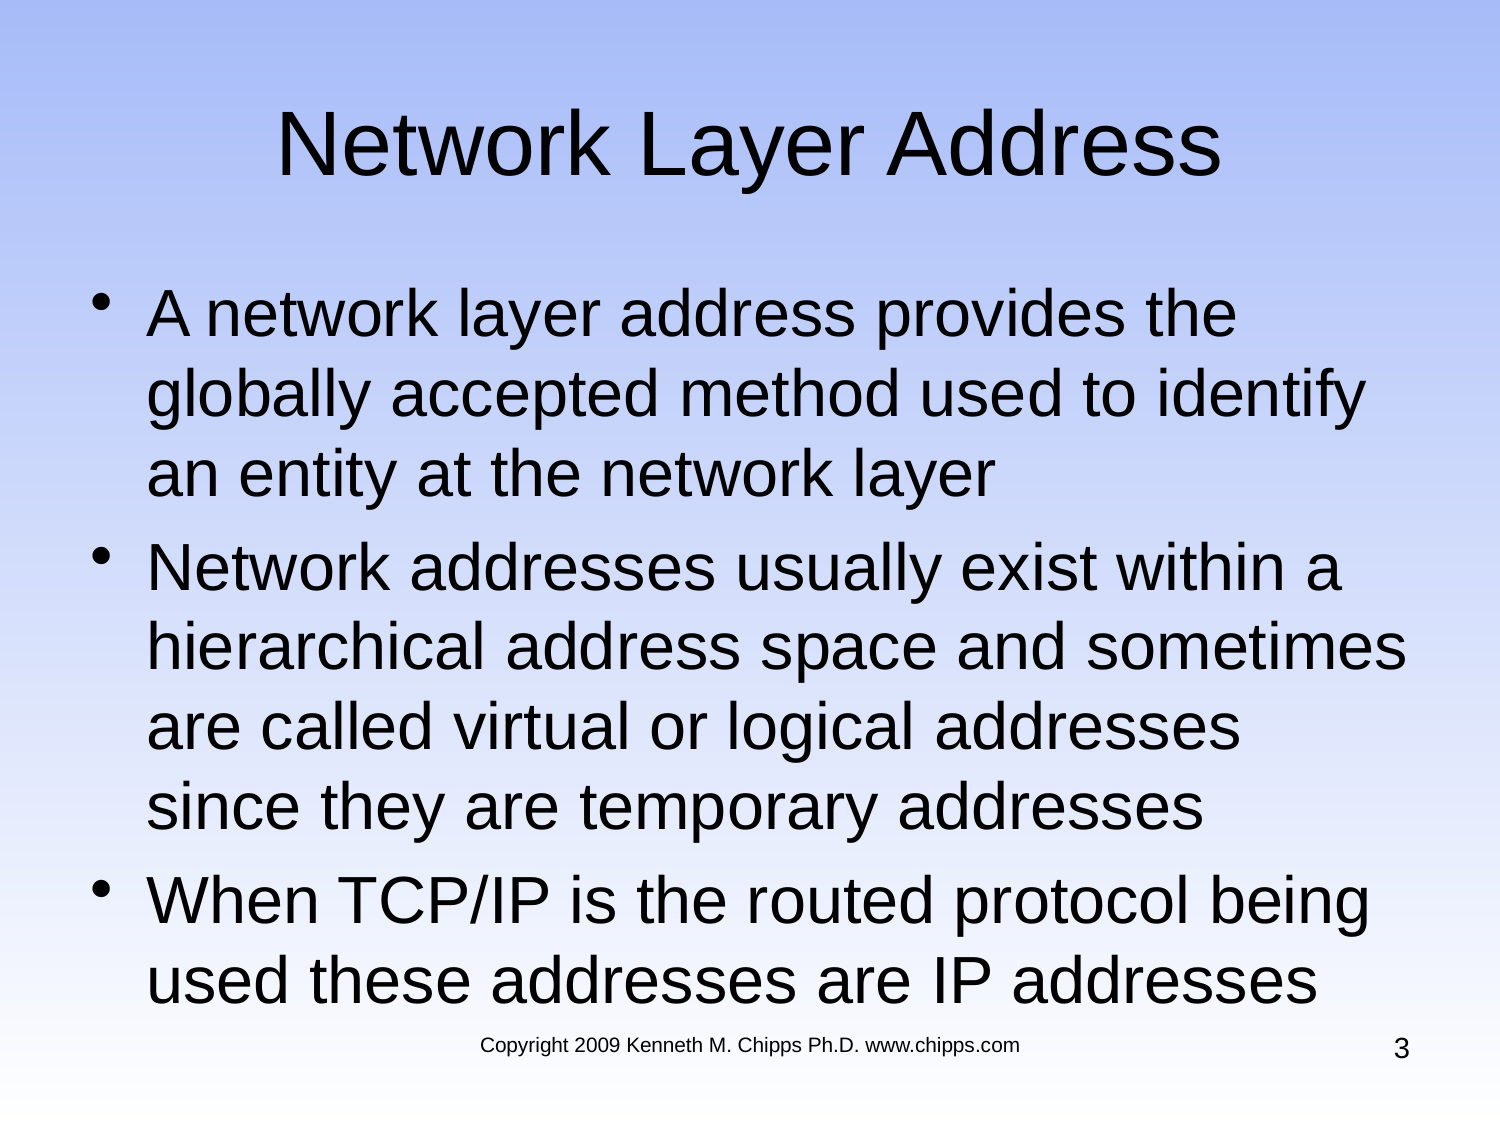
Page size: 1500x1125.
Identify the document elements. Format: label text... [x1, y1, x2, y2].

footer Copyright 2009 Kenneth M. Chipps Ph.D. www.chipps.com [449, 1024, 1051, 1103]
list A network layer address provides the globally accepted method used to identify an entity at the network layer Network addresses usually exist within a hierarchical address space and sometimes are called virtual or logical addresses since they are temporary addresses When TCP/IP is the routed protocol being used these addresses are IP addresses [74, 262, 1426, 1006]
slide_number 3 [1074, 1021, 1426, 1101]
title Network Layer Address [74, 44, 1426, 233]
